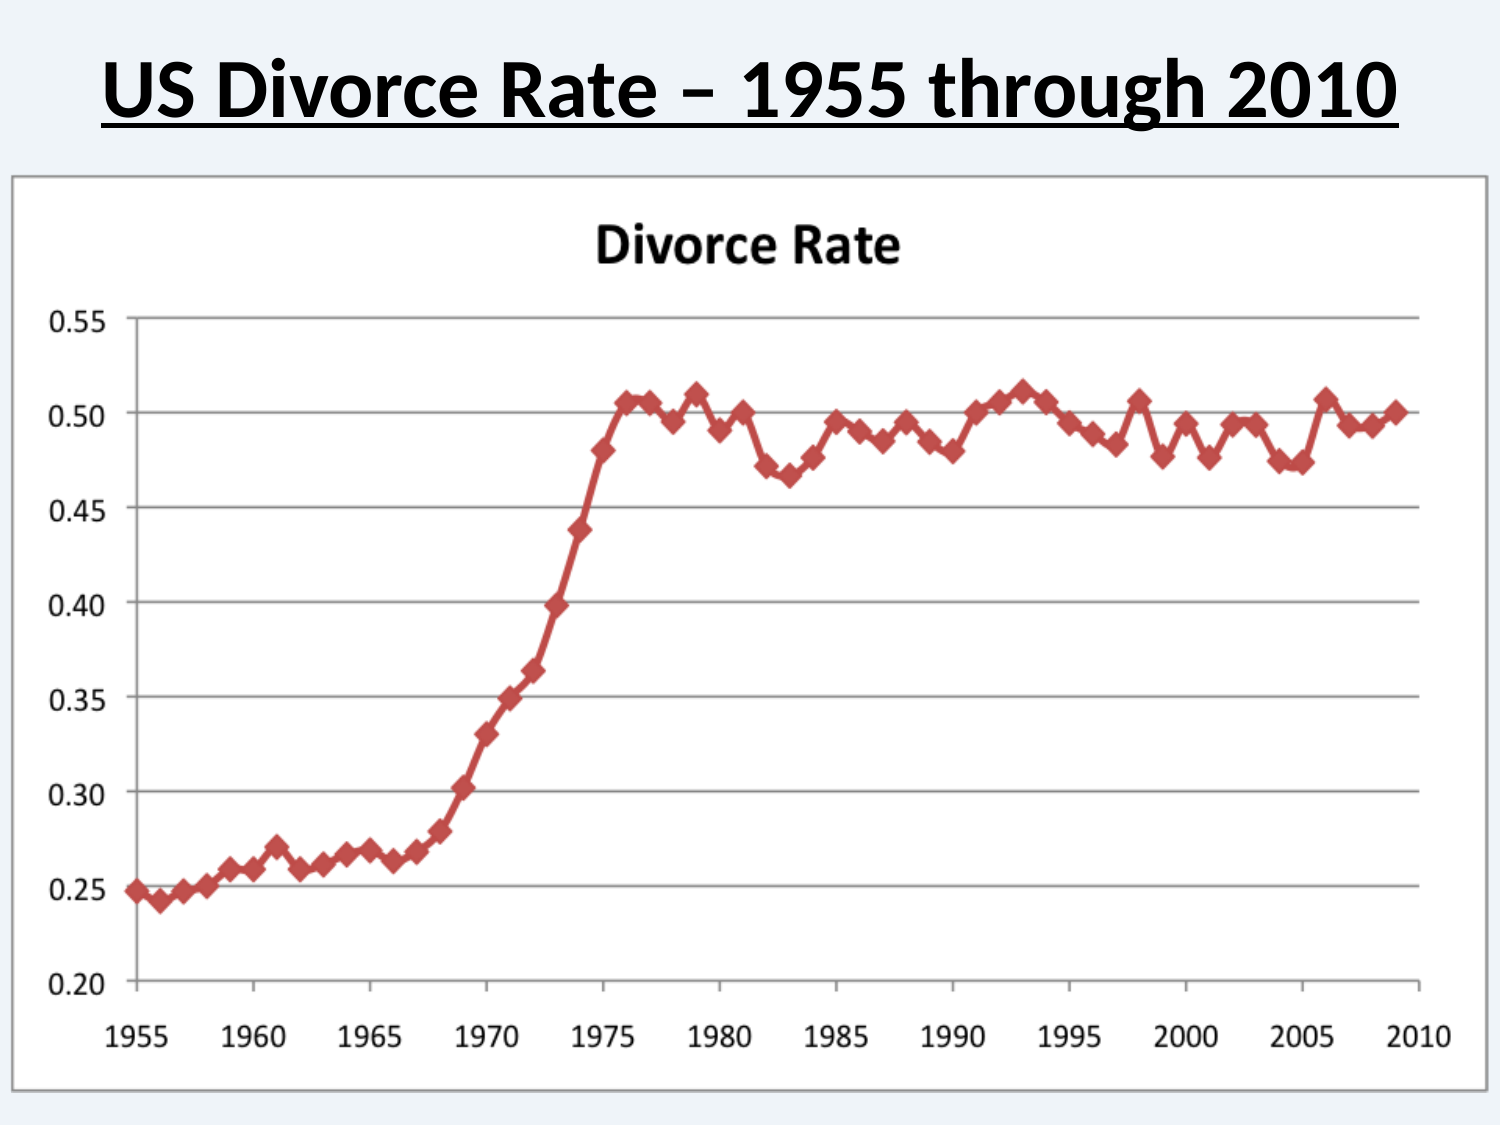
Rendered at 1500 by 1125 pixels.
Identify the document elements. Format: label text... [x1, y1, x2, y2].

title US Divorce Rate – 1955 through 2010 [75, 24, 1425, 143]
picture [9, 174, 1490, 1093]
